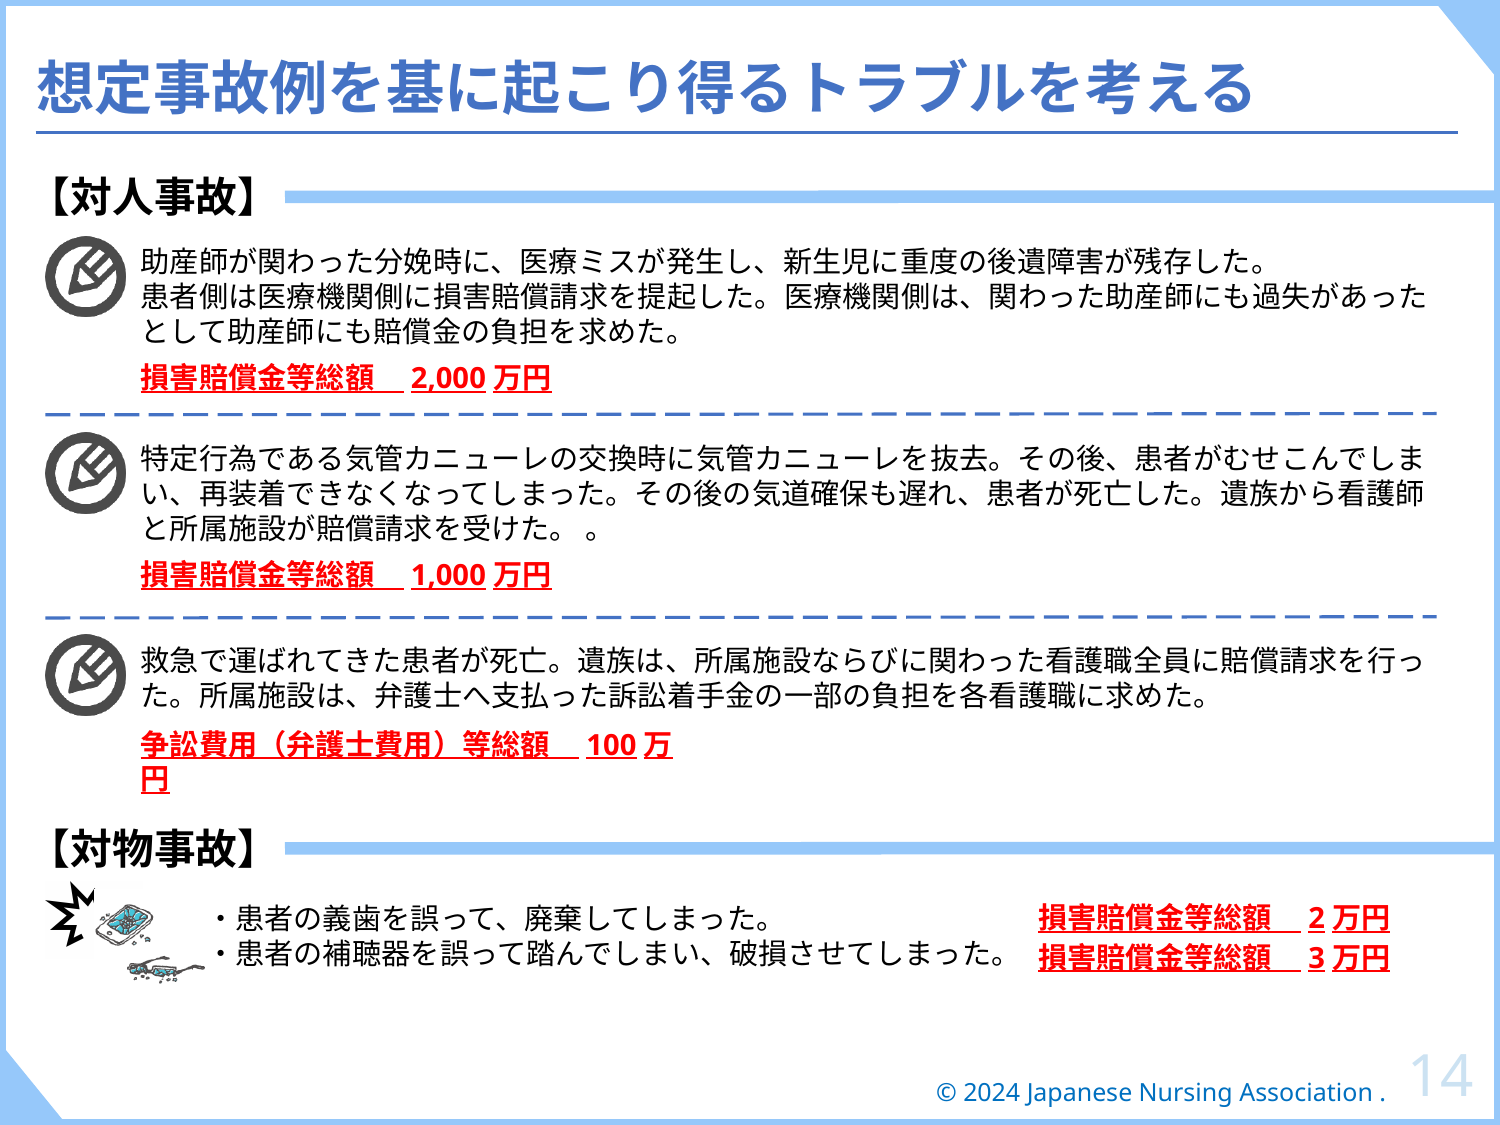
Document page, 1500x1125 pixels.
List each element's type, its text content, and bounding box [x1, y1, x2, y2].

text_box 【対物事故】 [14, 815, 325, 881]
text_box 想定事故例を基に起こり得るトラブルを考える [21, 51, 1398, 190]
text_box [45, 432, 1455, 600]
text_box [45, 236, 1455, 403]
text_box 【対人事故】 [14, 163, 325, 228]
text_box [212, 891, 1500, 983]
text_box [45, 634, 1455, 770]
slide_number 13 [1128, 983, 1489, 1125]
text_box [45, 881, 212, 986]
